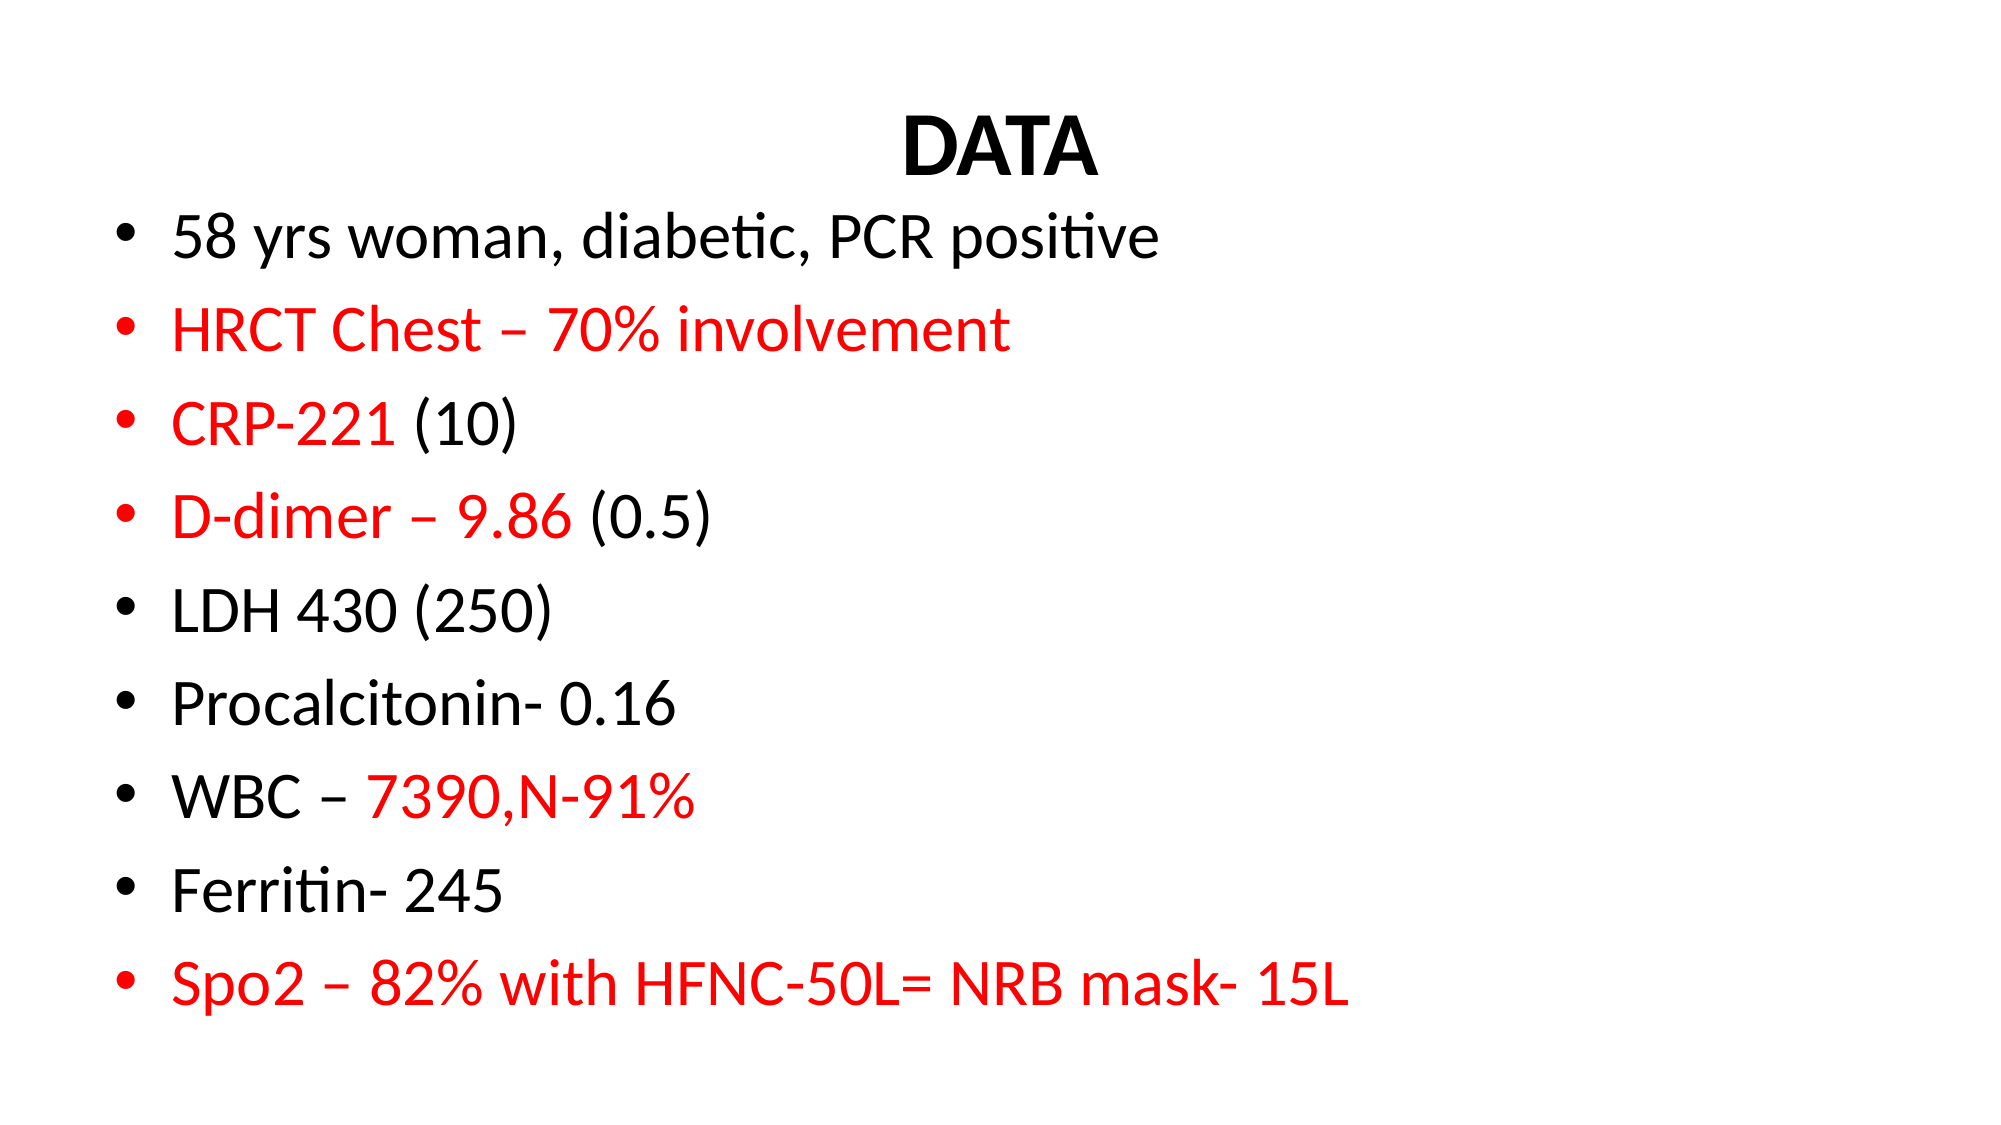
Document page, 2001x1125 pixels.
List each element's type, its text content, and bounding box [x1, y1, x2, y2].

list 58 yrs woman, diabetic, PCR positive HRCT Chest – 70% involvement CRP-221 (10) D-dimer – 9.86 (0.5) LDH 430 (250) Procalcitonin- 0.16 WBC – 7390,N-91% Ferritin- 245 Spo2 – 82% with HFNC-50L= NRB mask- 15L [99, 184, 1900, 1101]
title DATA [99, 45, 1900, 184]
